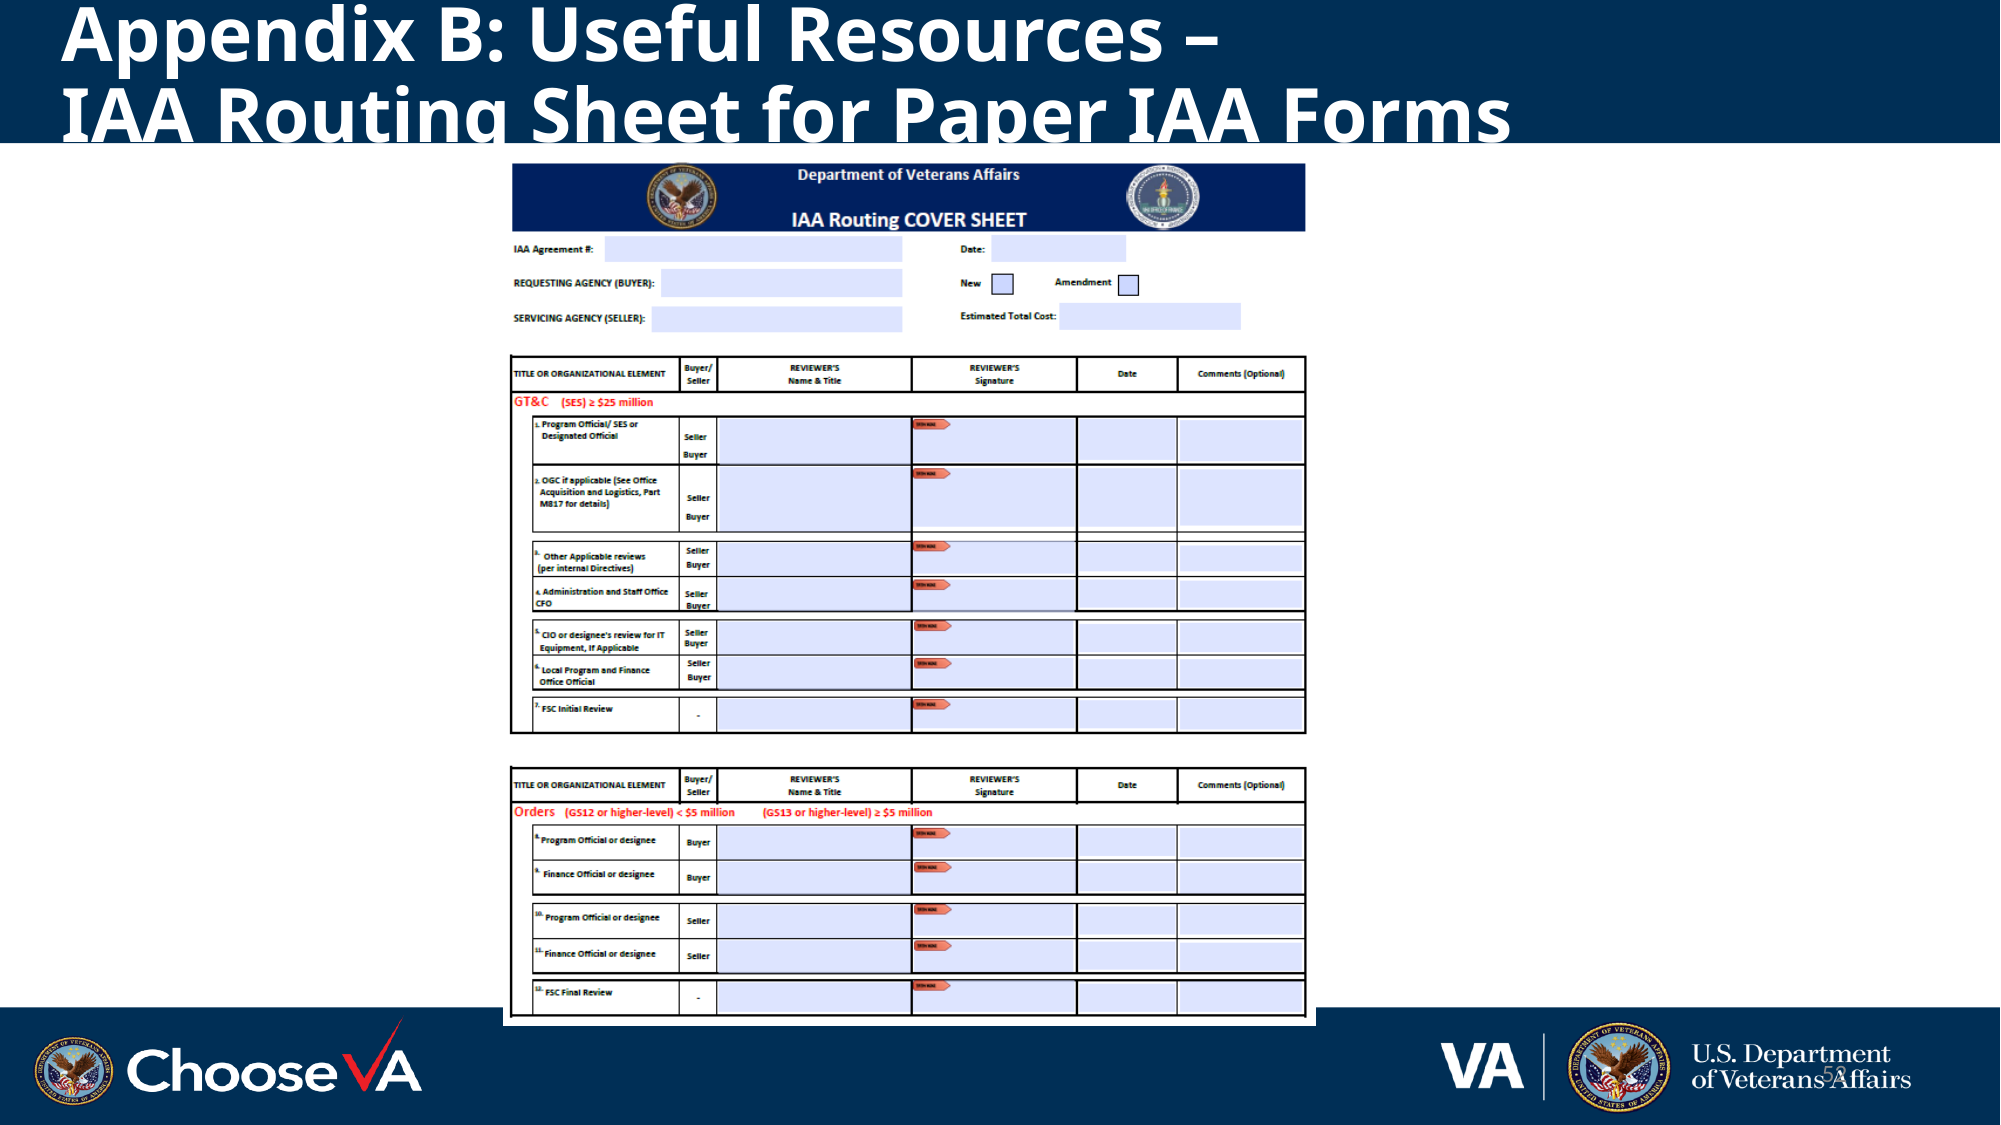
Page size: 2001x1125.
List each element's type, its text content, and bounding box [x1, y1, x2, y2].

slide_number 52 [1412, 1042, 1863, 1103]
picture [1434, 1014, 1917, 1120]
picture [33, 1015, 422, 1106]
title Appendix B: Useful Resources – IAA Routing Sheet for Paper IAA Forms [46, 27, 1772, 129]
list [503, 146, 1316, 1026]
